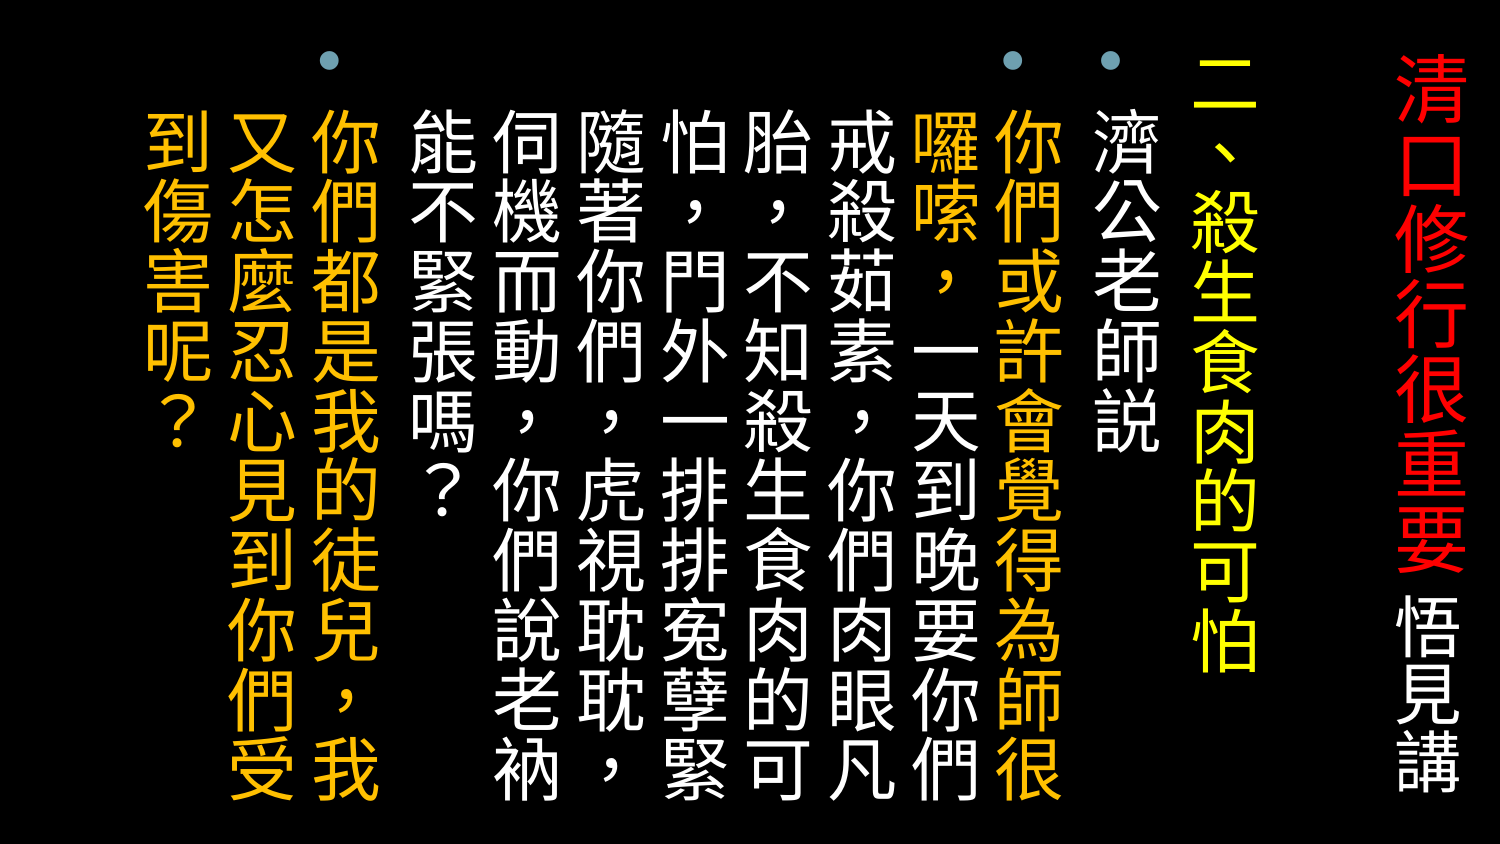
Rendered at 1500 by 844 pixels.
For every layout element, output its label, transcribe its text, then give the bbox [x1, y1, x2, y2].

title 清口修行很重要 悟見講 [1376, 27, 1483, 820]
list 二、殺生食肉的可怕 濟公老師説 你們或許會覺得為師很囉嗦，一天到晚要你們戒殺茹素，你們肉眼凡胎，不知殺生食肉的可怕，門外一排排寃孽緊隨著你們，虎視耽耽，伺機而動，你們說老衲能不緊張嗎？ 你們都是我的徒兒，我又怎麼忍心見到你們受到傷害呢？ [29, 27, 1365, 820]
